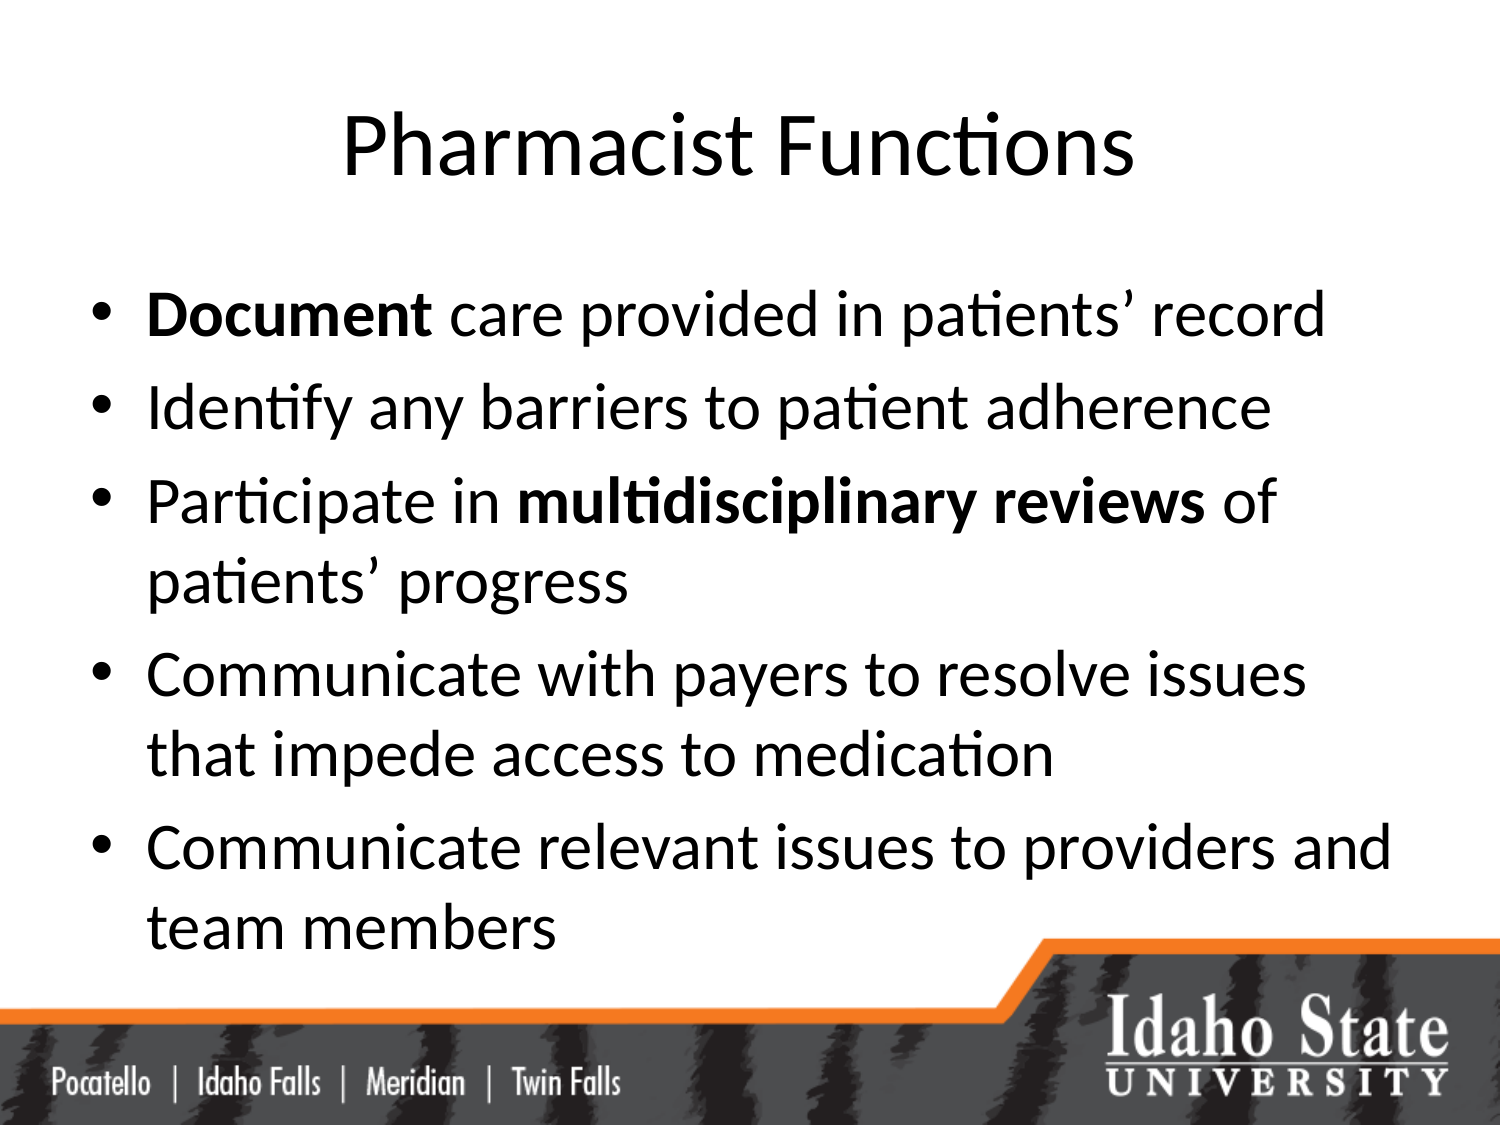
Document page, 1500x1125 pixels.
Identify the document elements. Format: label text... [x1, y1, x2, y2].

list Document care provided in patients’ record Identify any barriers to patient adherence Participate in multidisciplinary reviews of patients’ progress Communicate with payers to resolve issues that impede access to medication Communicate relevant issues to providers and team members [74, 262, 1426, 1006]
title Pharmacist Functions [74, 44, 1426, 233]
picture [0, 0, 1500, 1125]
